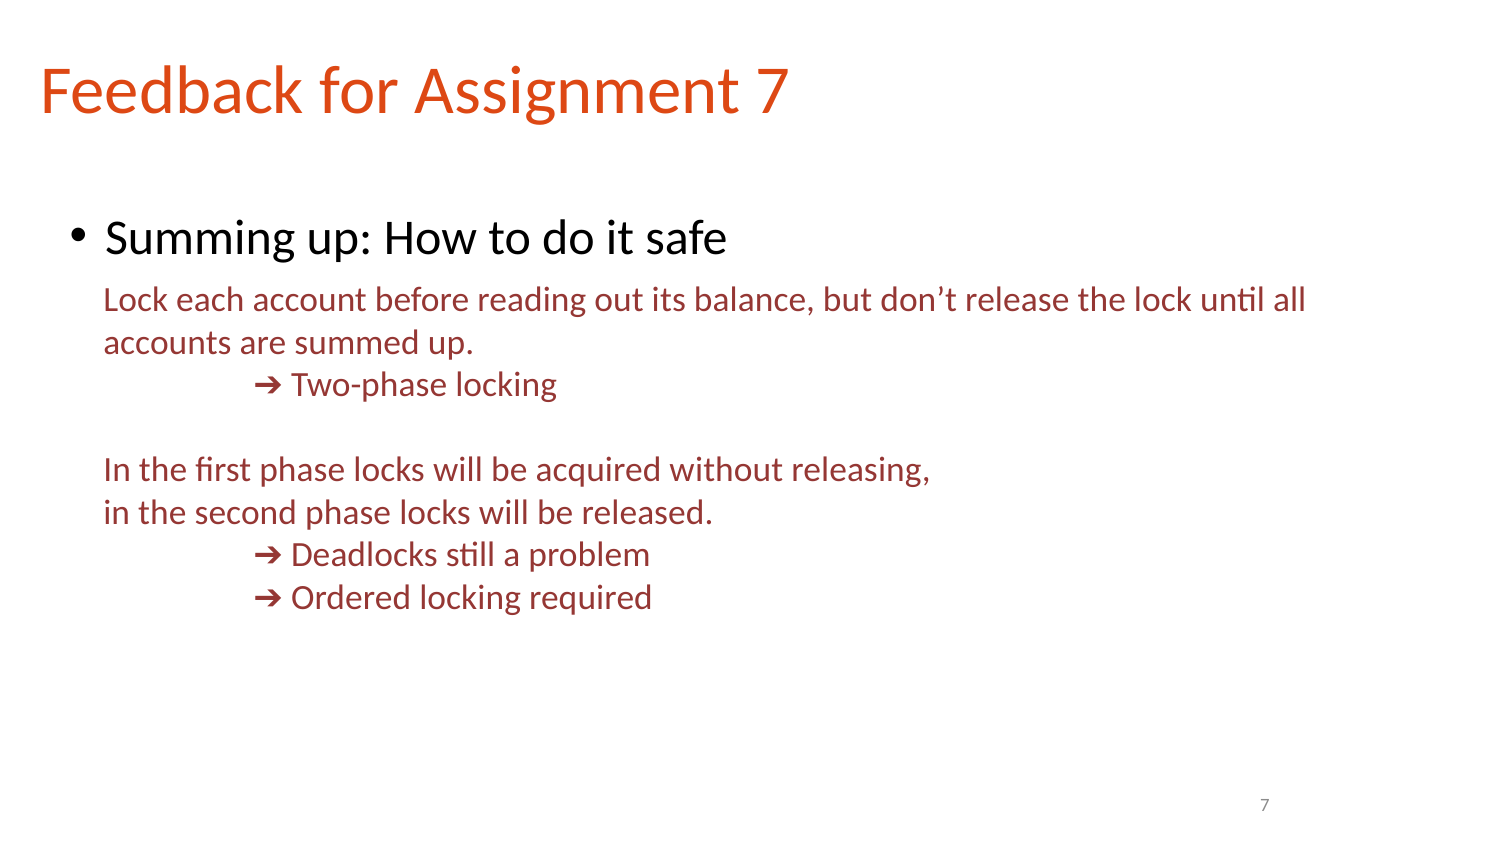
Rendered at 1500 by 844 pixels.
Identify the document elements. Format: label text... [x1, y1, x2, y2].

text_box Summing up: How to do it safe [58, 198, 747, 271]
text_box Lock each account before reading out its balance, but don’t release the lock until all accounts are summed up. ➔ Two-phase locking In the first phase locks will be acquired without releasing, in the second phase locks will be released. ➔ Deadlocks still a problem ➔ Ordered locking required [92, 270, 1408, 831]
text_box Feedback for Assignment 7 [28, 22, 1092, 162]
